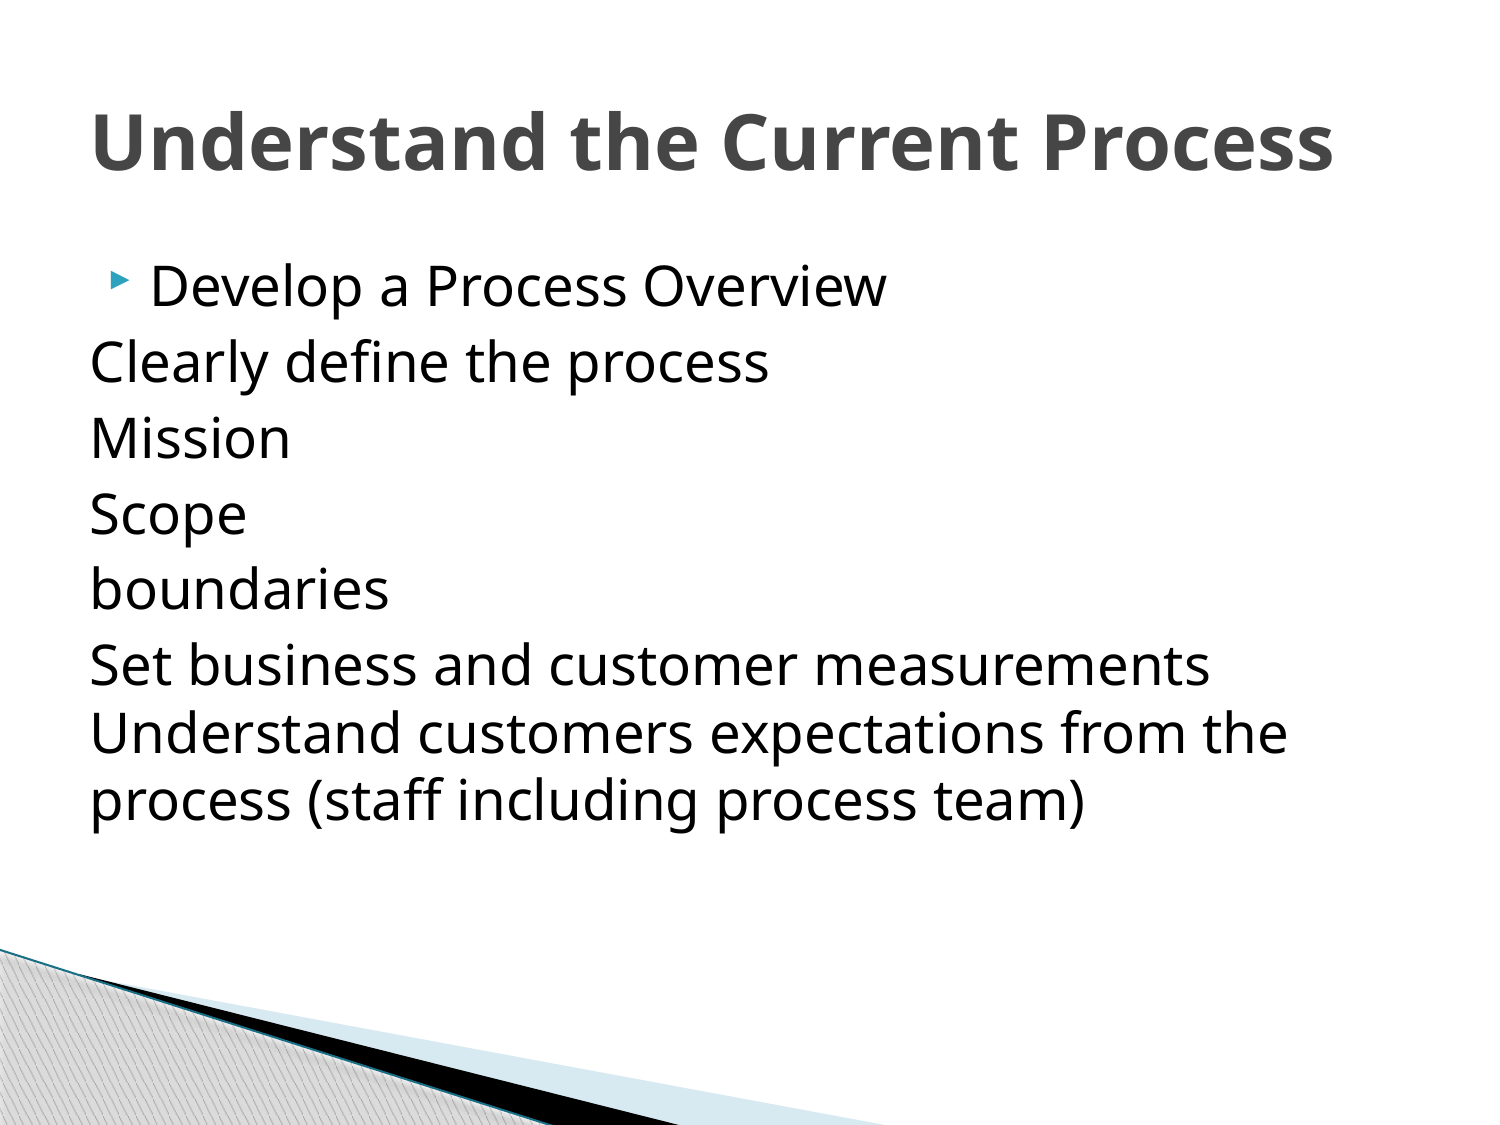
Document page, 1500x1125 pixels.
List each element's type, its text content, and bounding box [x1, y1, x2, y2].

list Develop a Process Overview Clearly define the process Mission Scope boundaries Set business and customer measurements Understand customers expectations from the process (staff including process team) [75, 243, 1425, 986]
title Understand the Current Process [75, 45, 1425, 233]
